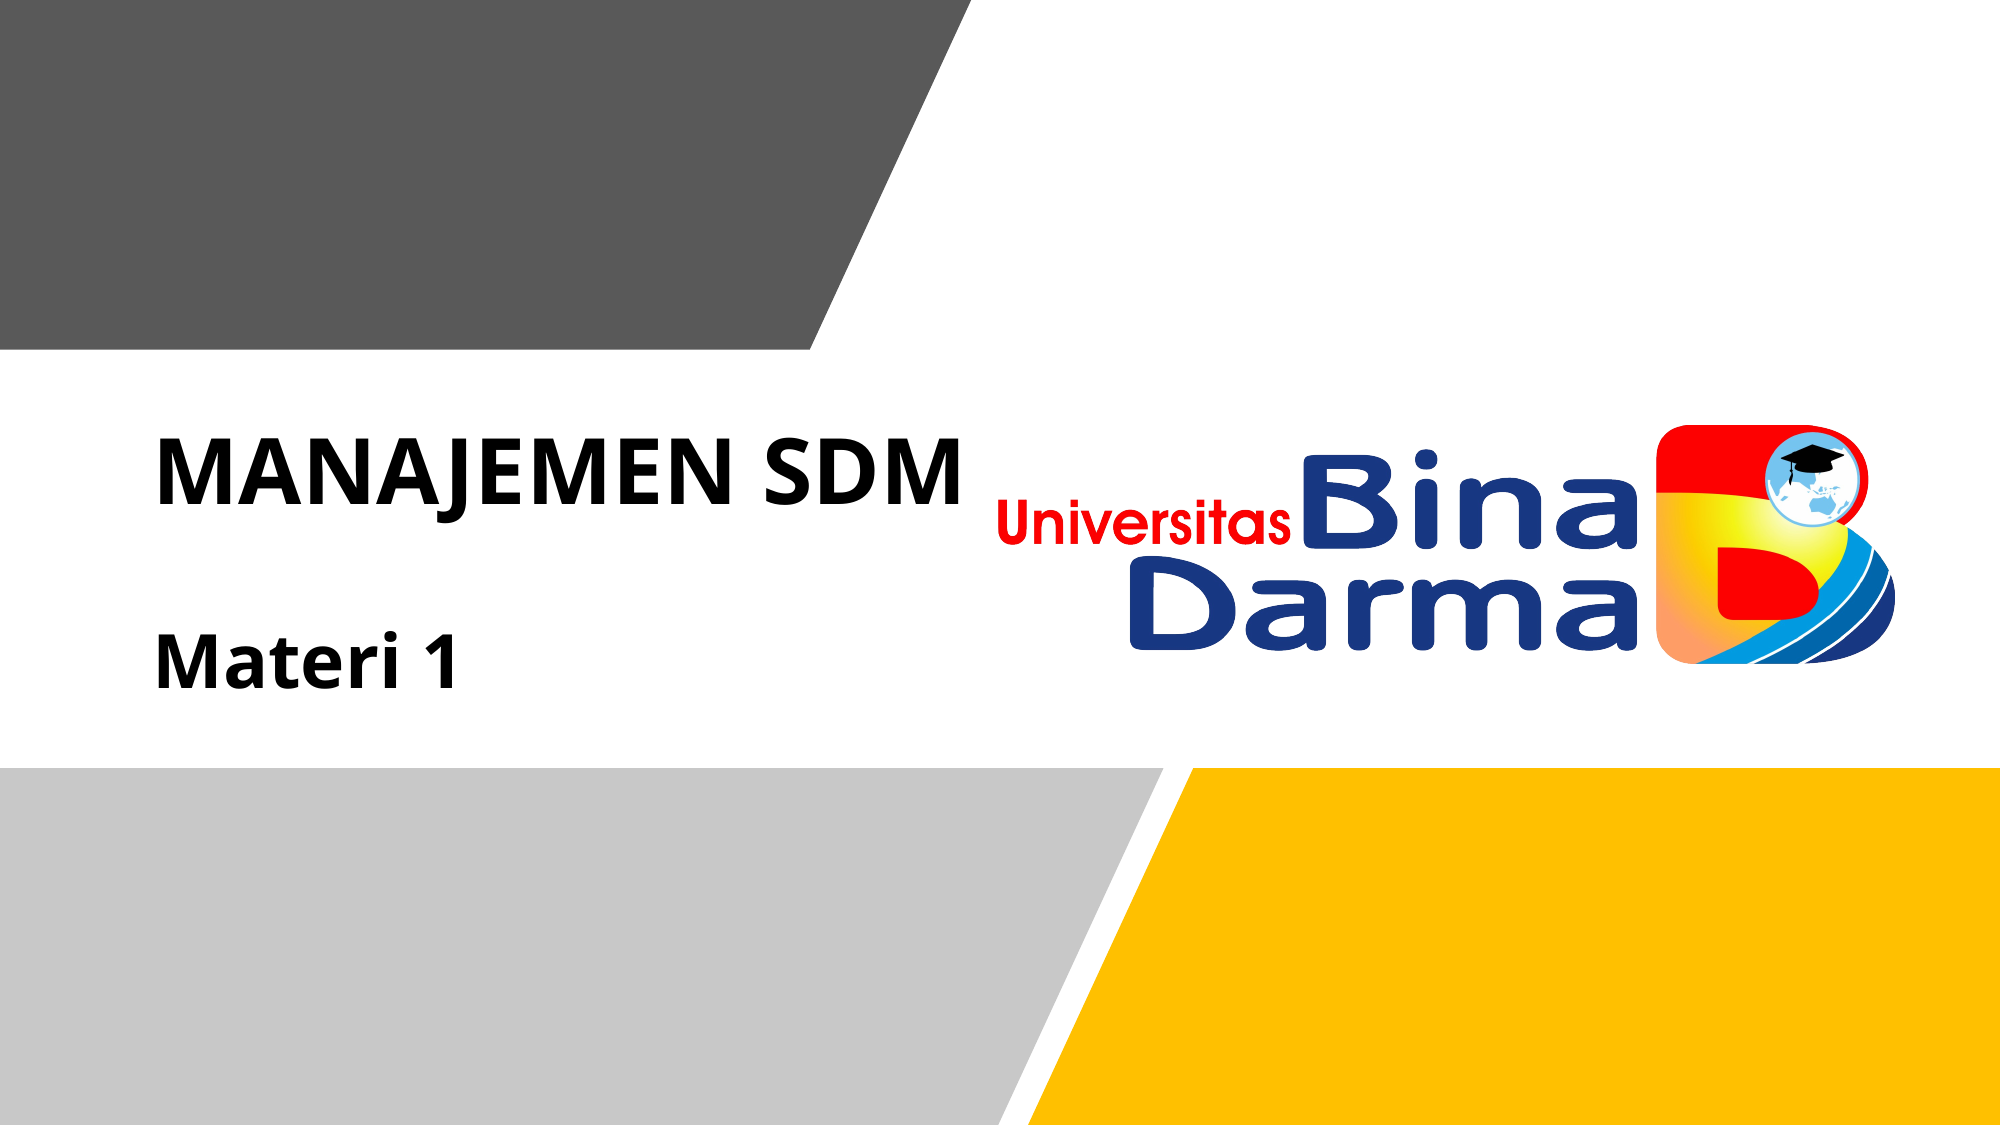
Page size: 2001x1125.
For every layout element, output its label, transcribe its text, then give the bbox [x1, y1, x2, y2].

title MANAJEMEN SDM Materi 1 [137, 383, 1035, 746]
picture [998, 425, 1895, 664]
text_box [0, 767, 1166, 1125]
text_box [1026, 767, 2000, 1125]
text_box [0, 0, 973, 351]
